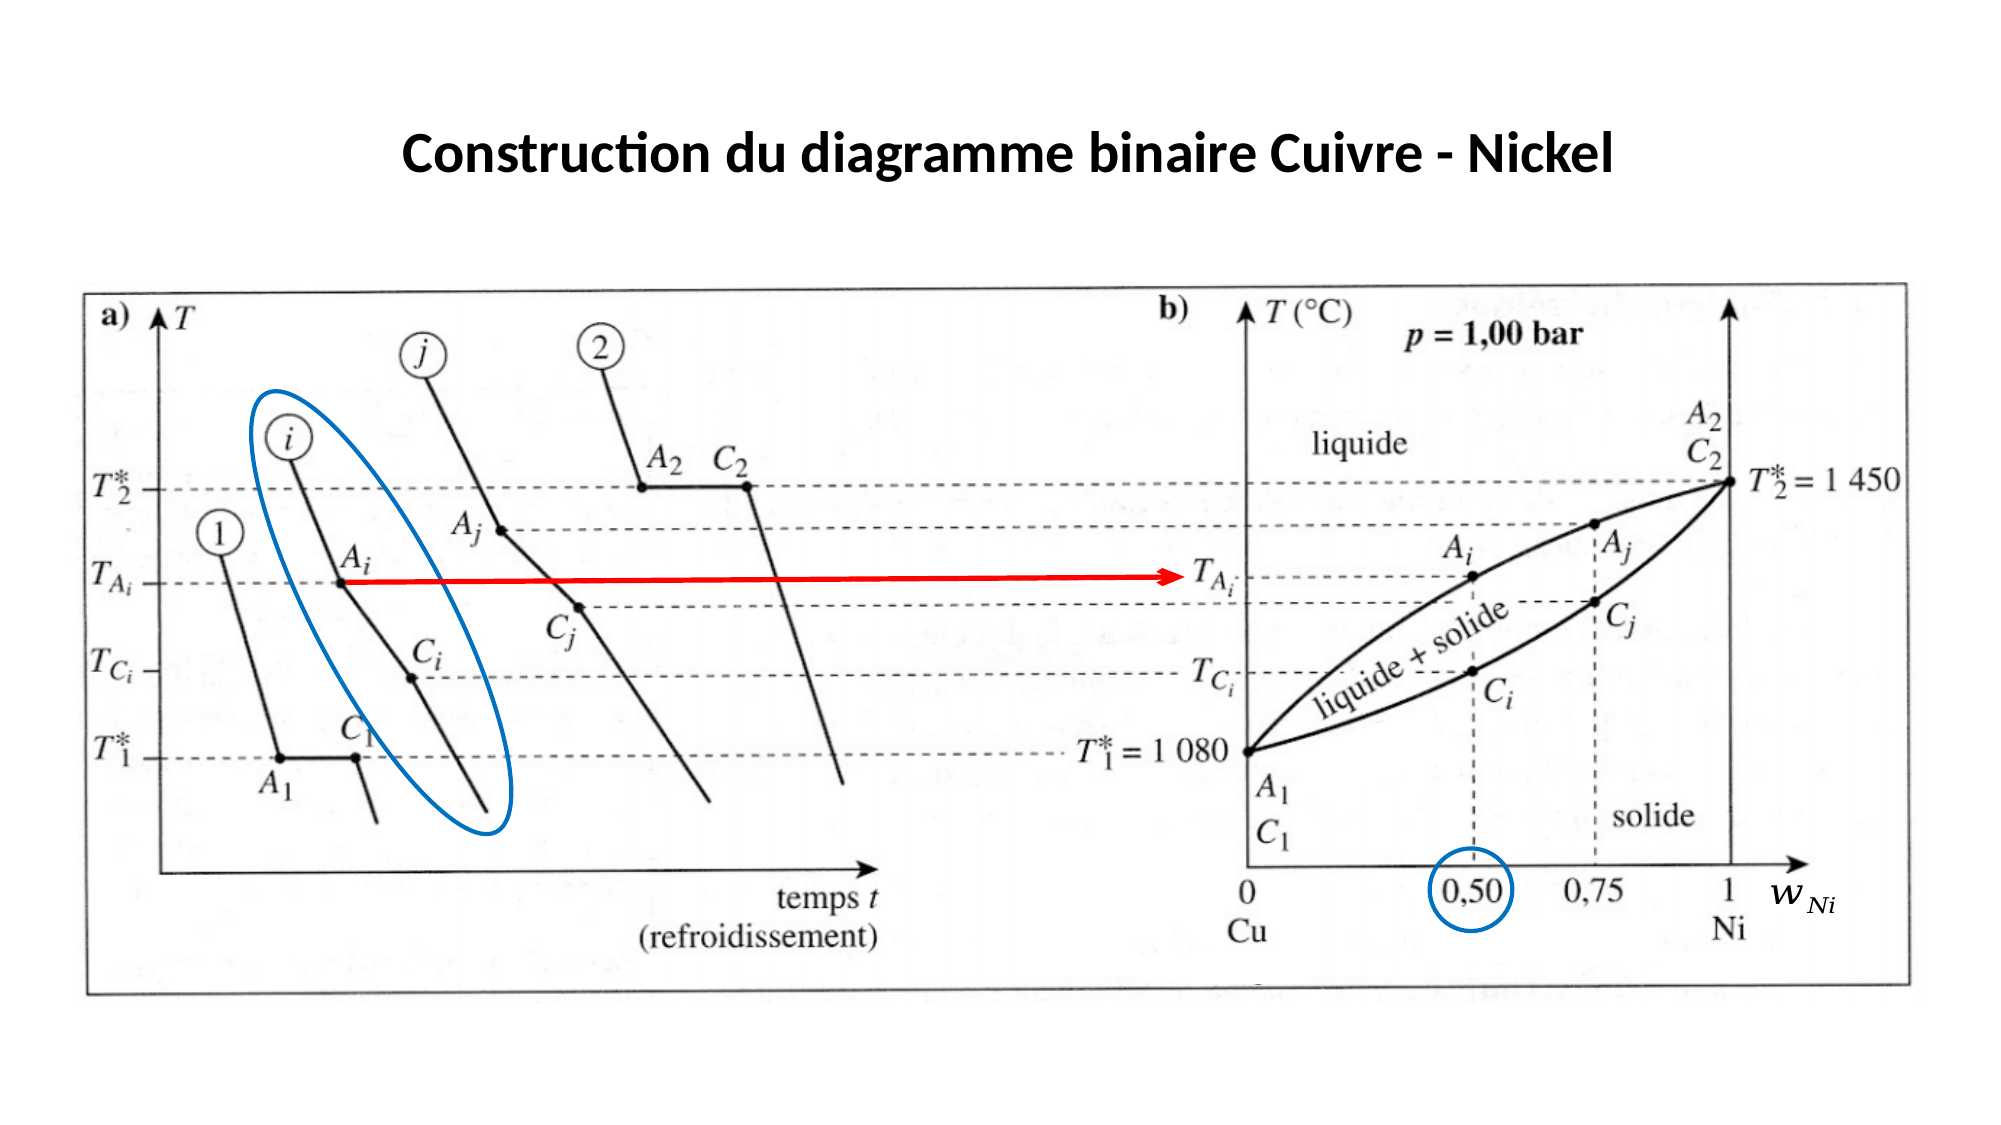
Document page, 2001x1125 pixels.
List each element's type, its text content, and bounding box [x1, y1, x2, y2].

text_box Construction du diagramme binaire Cuivre - Nickel [388, 106, 1689, 192]
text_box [71, 282, 1929, 1004]
